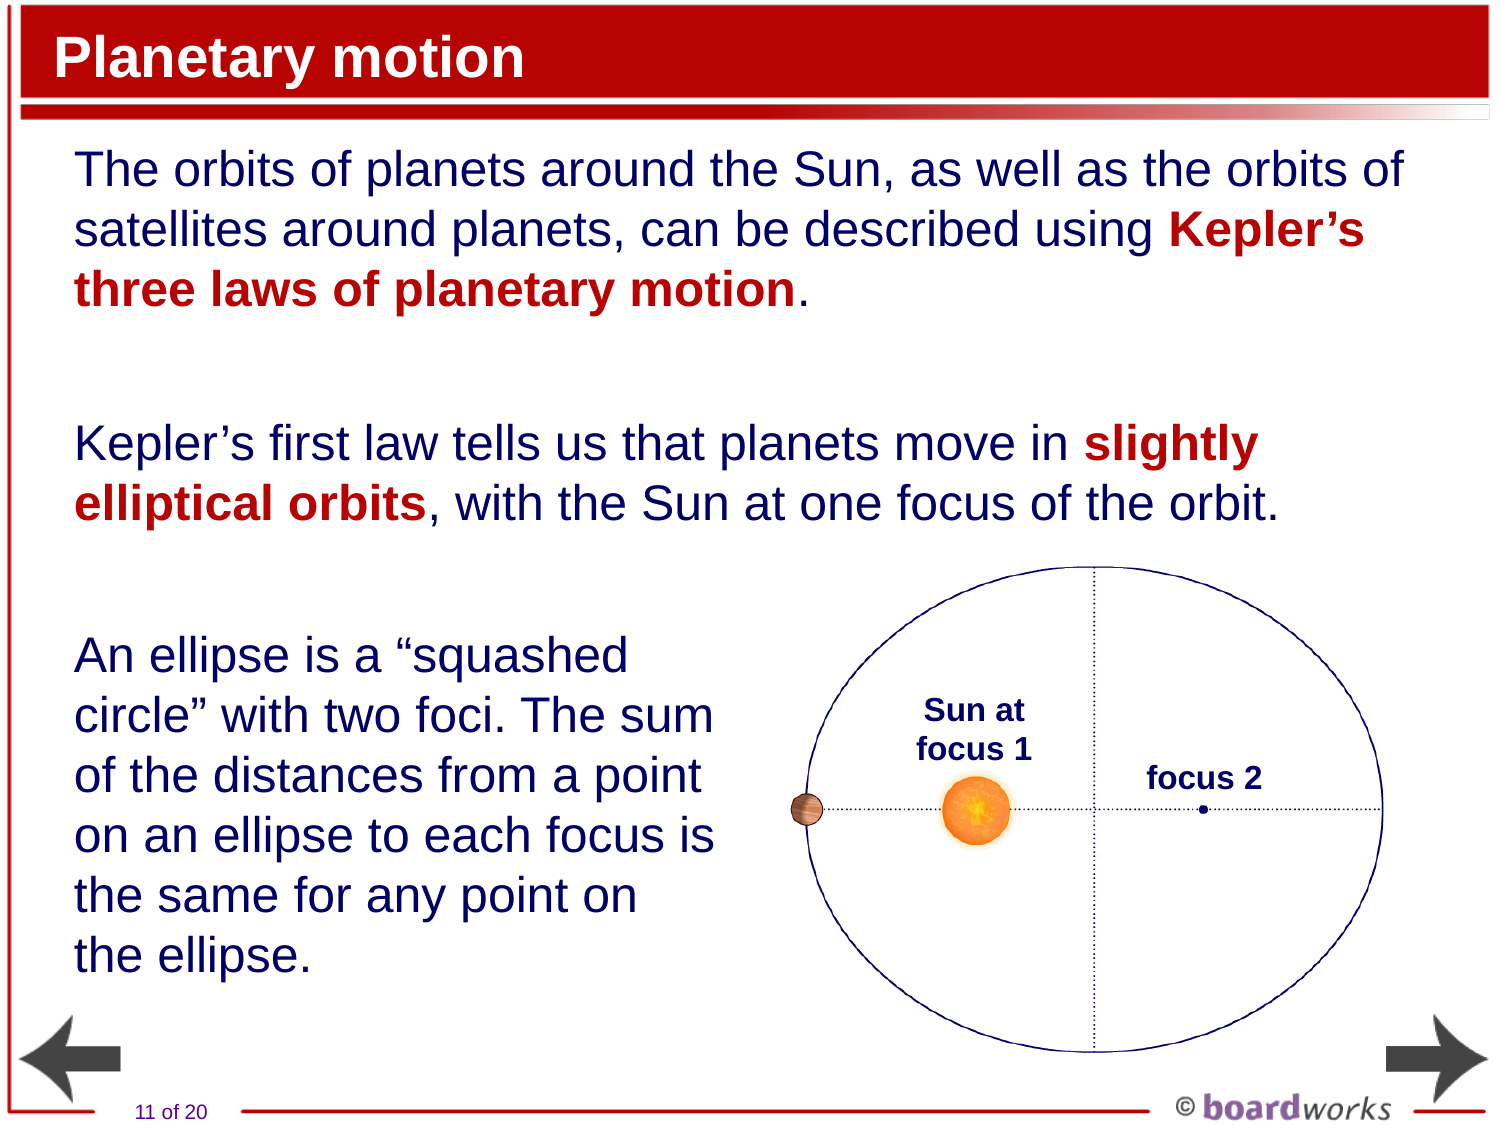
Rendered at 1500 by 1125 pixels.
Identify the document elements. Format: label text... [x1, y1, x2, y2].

picture [0, 0, 1500, 1125]
text_box The orbits of planets around the Sun, as well as the orbits of satellites around planets, can be described using Kepler’s three laws of planetary motion. [59, 129, 1465, 325]
title Planetary motion [38, 8, 1308, 100]
text_box Kepler’s first law tells us that planets move in slightly elliptical orbits, with the Sun at one focus of the orbit. [59, 402, 1400, 538]
text_box An ellipse is a “squashed circle” with two foci. The sum of the distances from a point on an ellipse to each focus is the same for any point on the ellipse. [59, 615, 733, 991]
